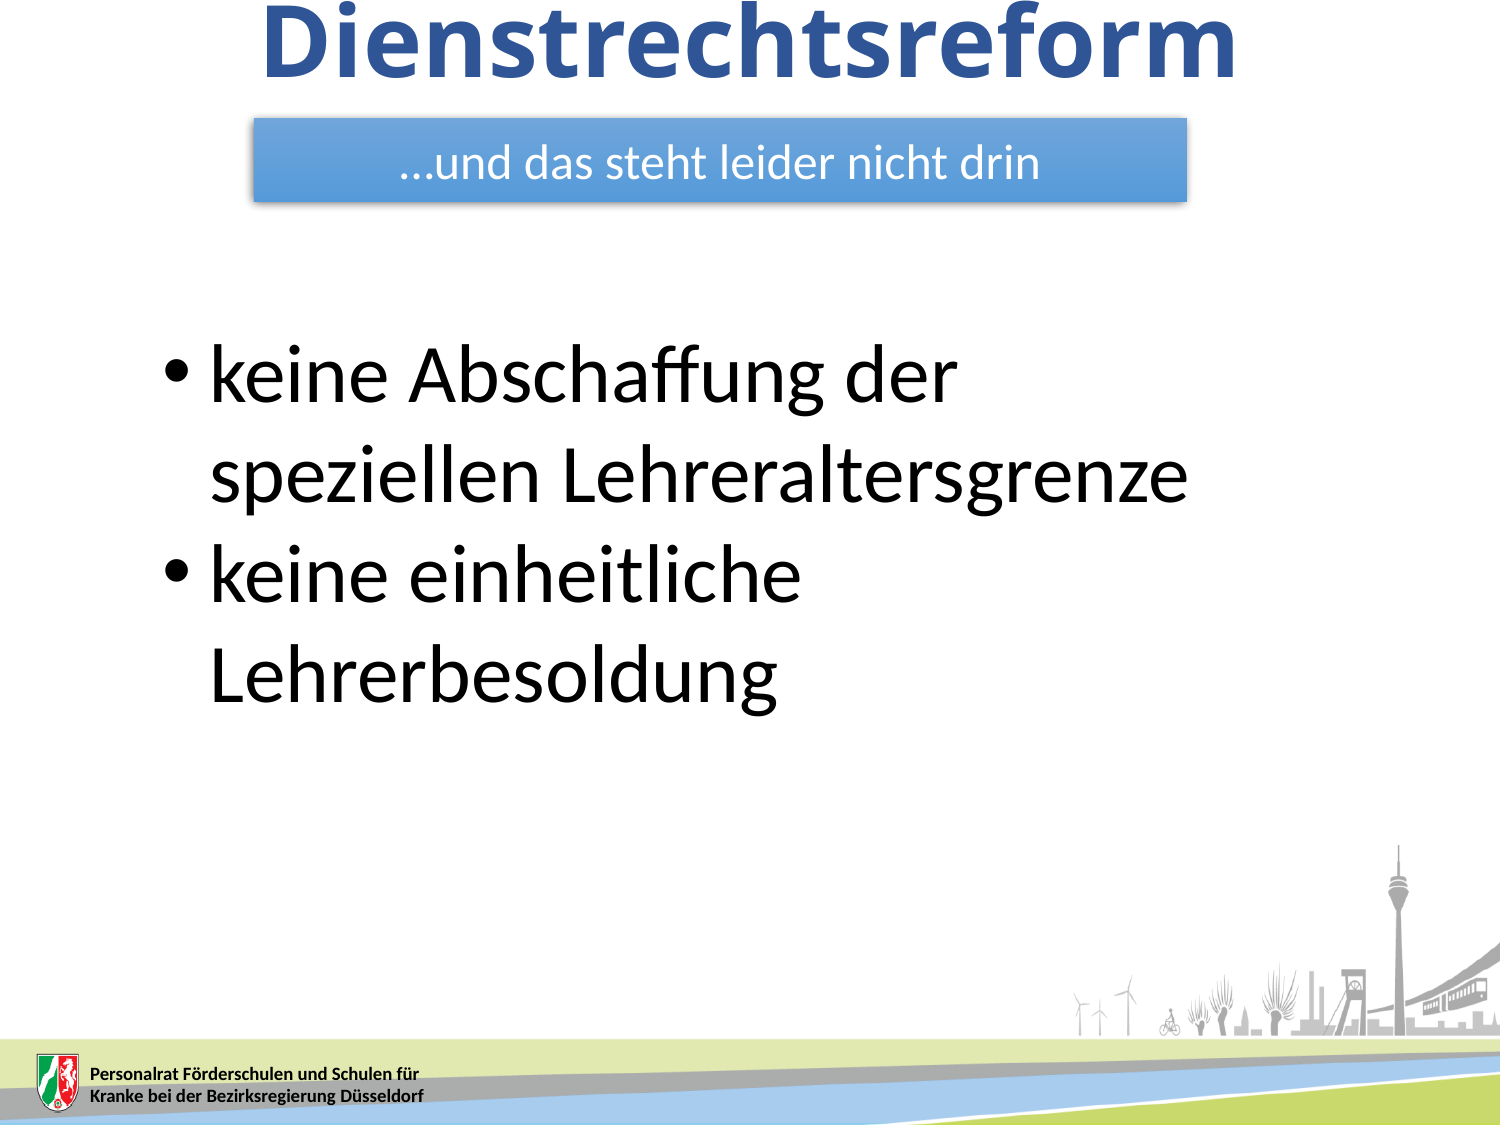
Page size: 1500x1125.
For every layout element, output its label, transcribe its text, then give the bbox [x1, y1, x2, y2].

text_box keine Abschaffung der speziellen Lehreraltersgrenze keine einheitliche Lehrerbesoldung [147, 312, 1294, 727]
title Dienstrechtsreform [38, 7, 1462, 261]
picture [0, 845, 1500, 1125]
text_box …und das steht leider nicht drin [253, 118, 1187, 202]
